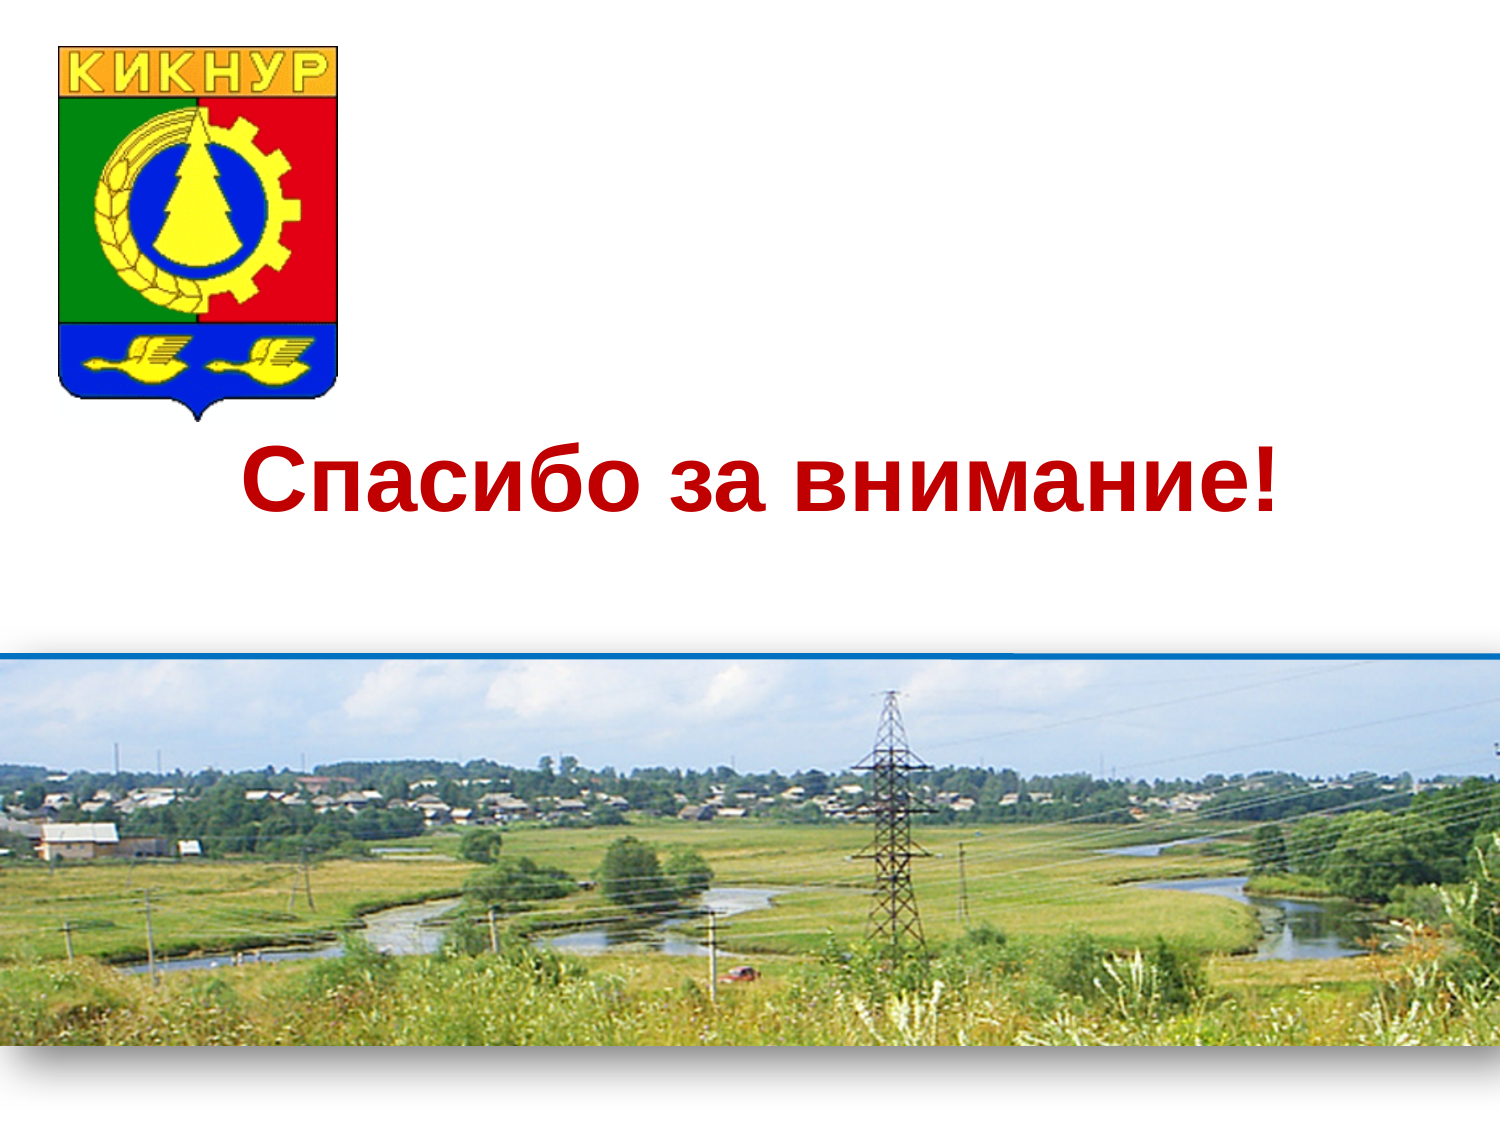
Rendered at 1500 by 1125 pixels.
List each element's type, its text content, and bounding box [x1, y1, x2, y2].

text_box Спасибо за внимание! [117, 410, 1407, 538]
picture [58, 46, 338, 423]
picture [0, 657, 1500, 1046]
